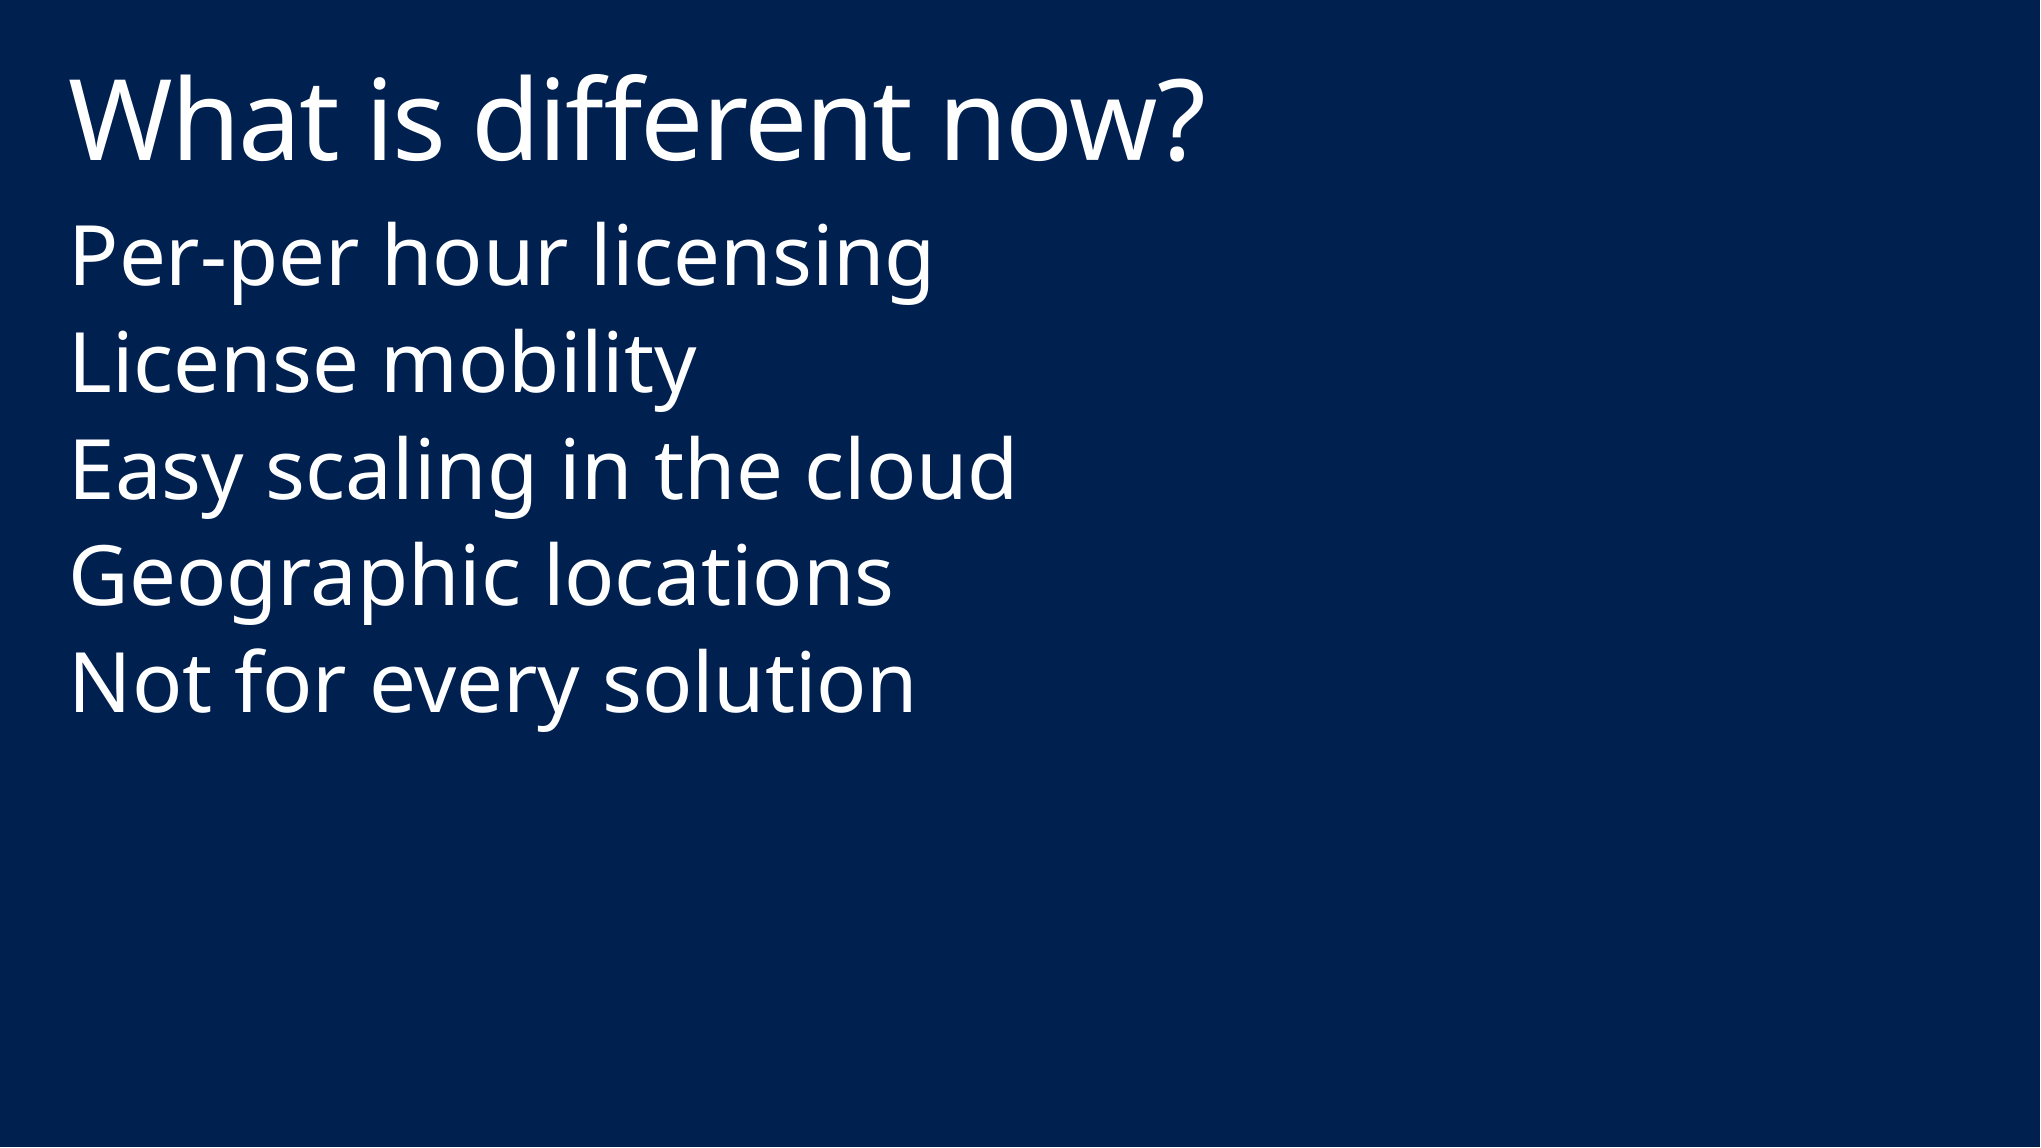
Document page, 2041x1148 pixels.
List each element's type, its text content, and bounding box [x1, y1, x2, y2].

list Per-per hour licensing License mobility Easy scaling in the cloud Geographic locations Not for every solution [45, 198, 1996, 765]
title What is different now? [45, 48, 1996, 198]
